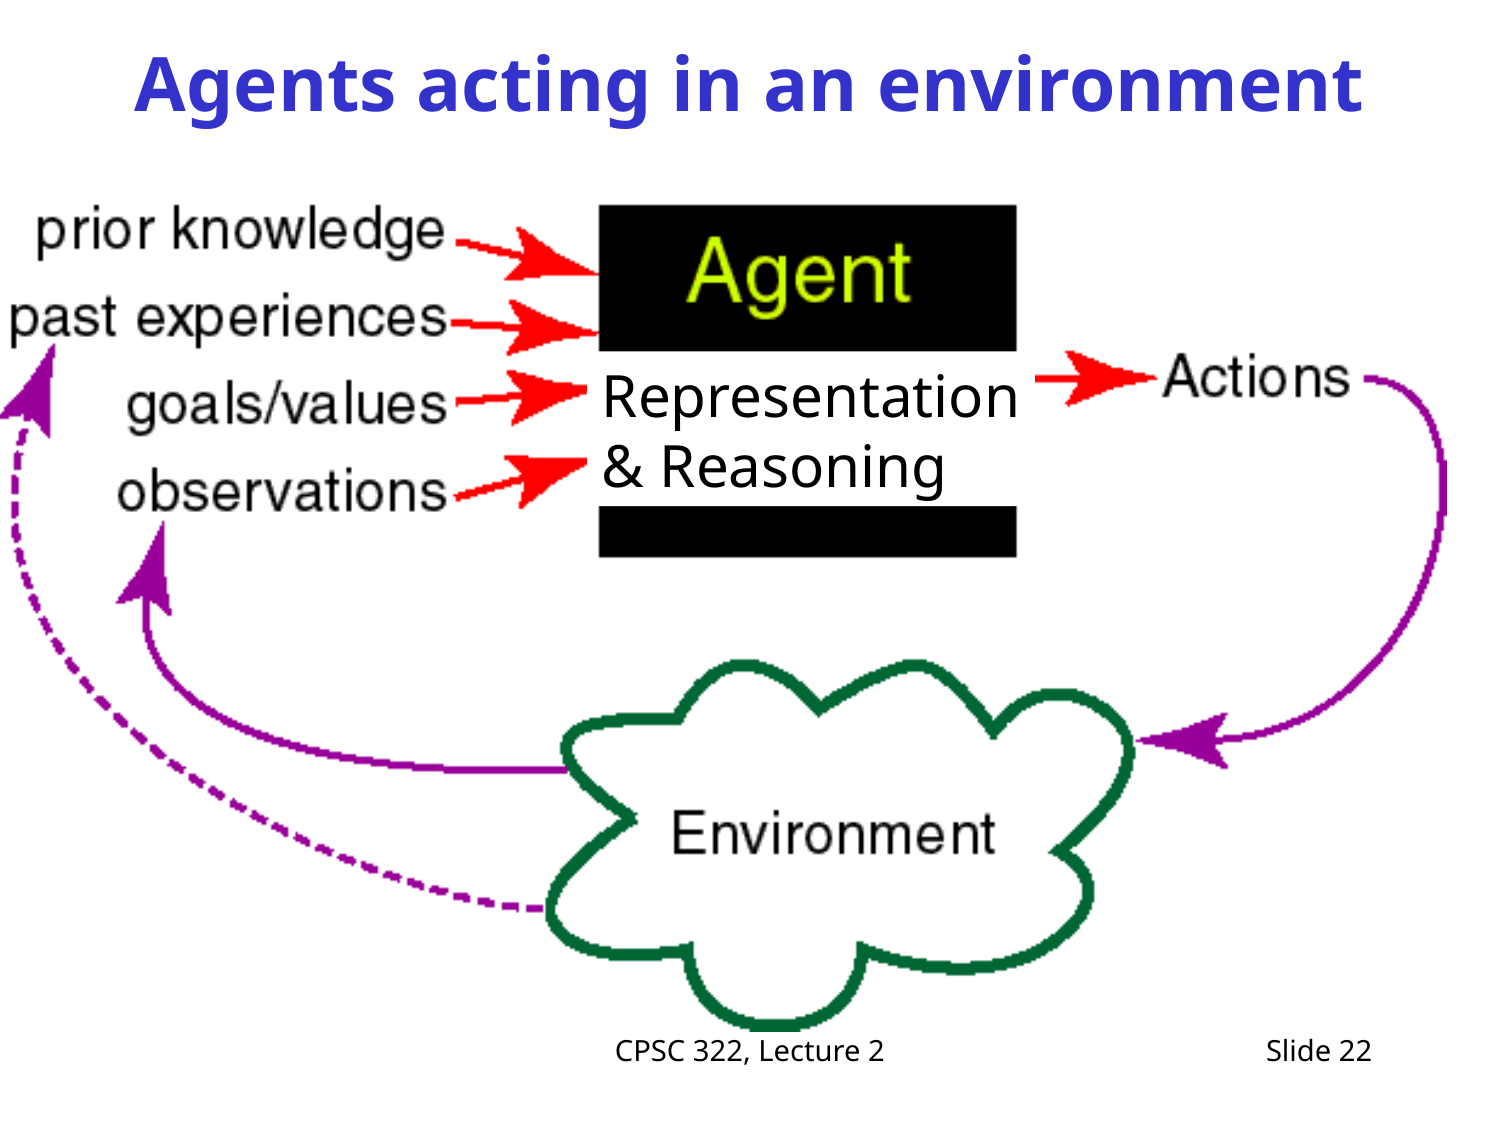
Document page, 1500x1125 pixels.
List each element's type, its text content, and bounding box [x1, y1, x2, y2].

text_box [0, 196, 1447, 1032]
title Agents acting in an environment [49, 24, 1451, 138]
footer CPSC 322, Lecture 2 [512, 1040, 988, 1101]
slide_number Slide 22 [1074, 1040, 1388, 1101]
